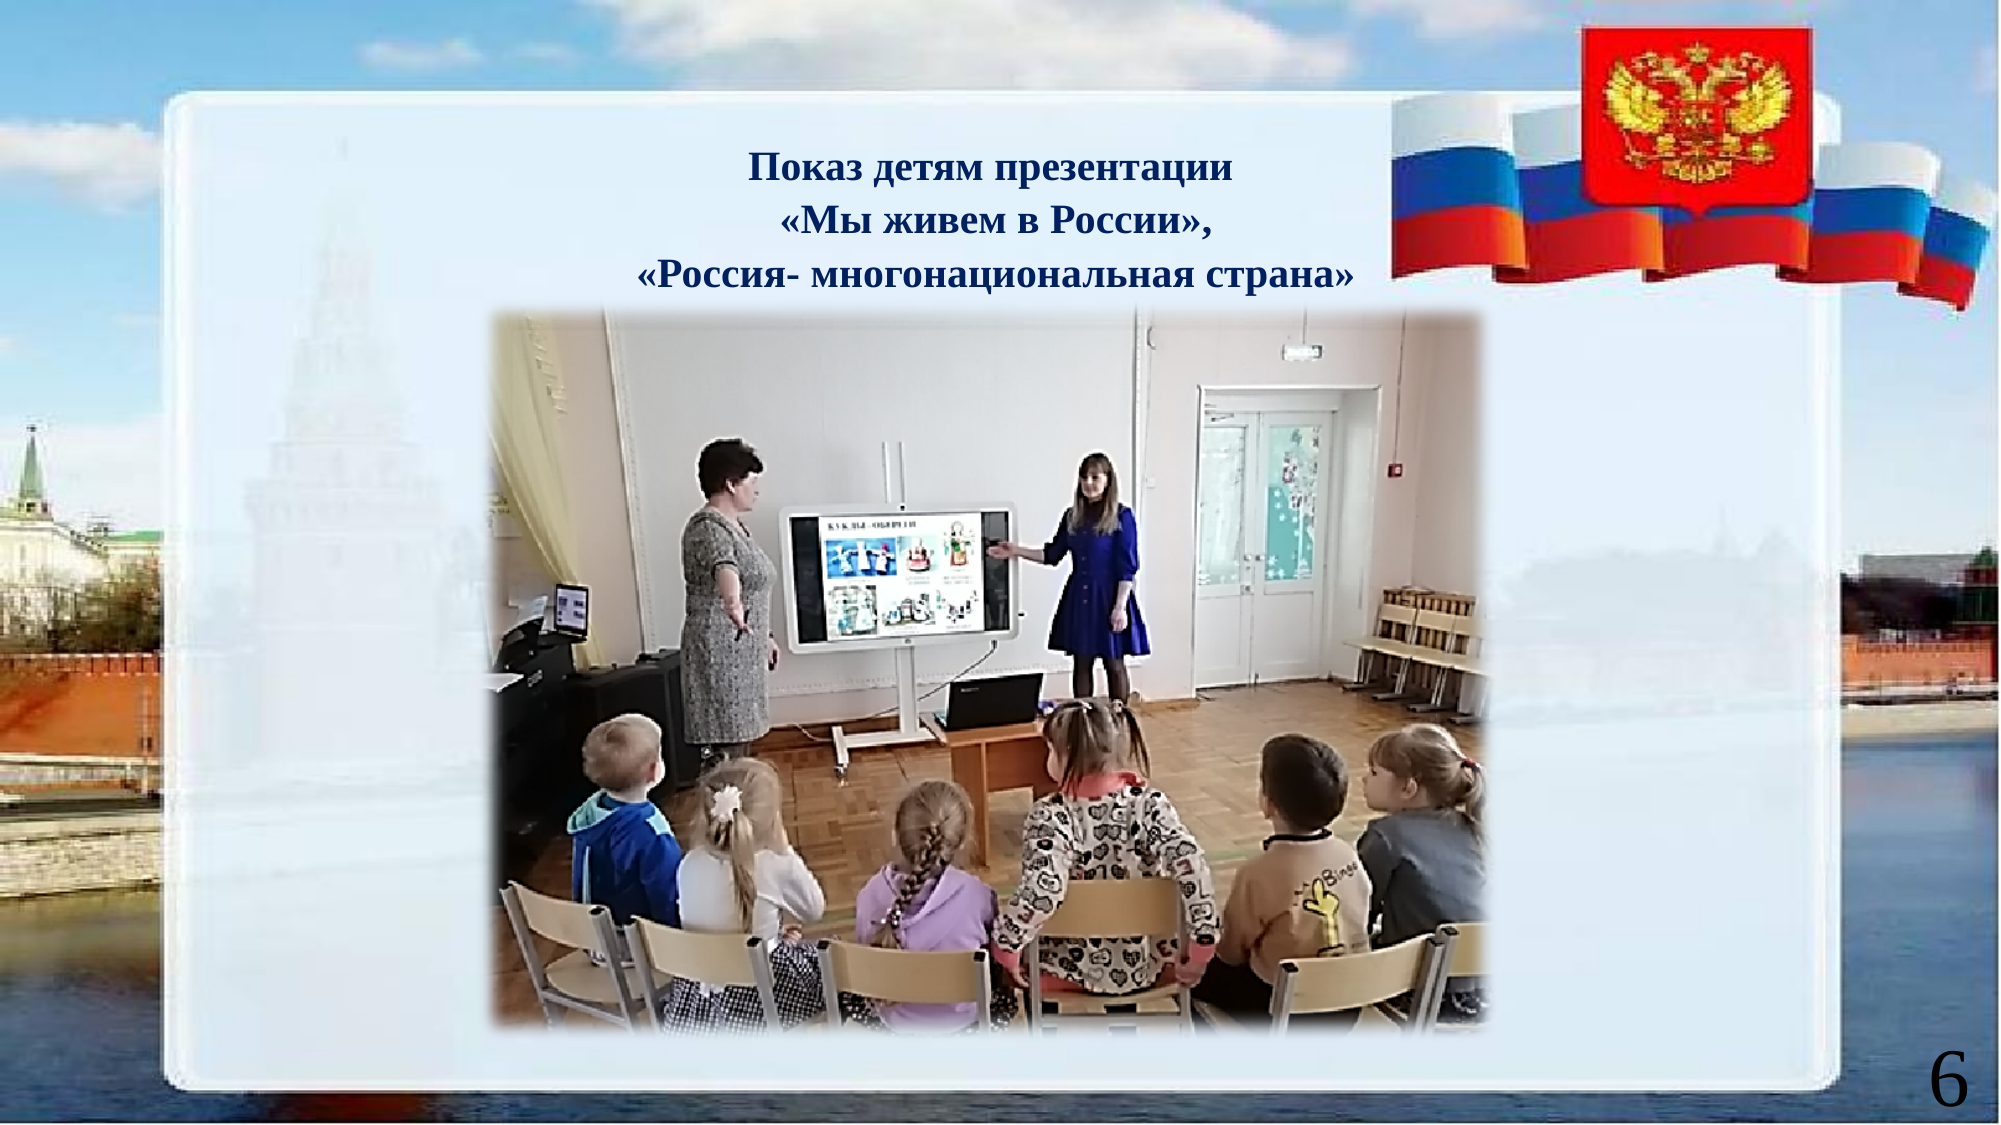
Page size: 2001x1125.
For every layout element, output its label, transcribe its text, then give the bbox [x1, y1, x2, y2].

text_box 6 [1535, 1042, 1985, 1103]
text_box Показ детям презентации «Мы живем в России», «Россия- многонациональная страна» [275, 127, 1679, 303]
picture [0, 0, 2001, 1125]
